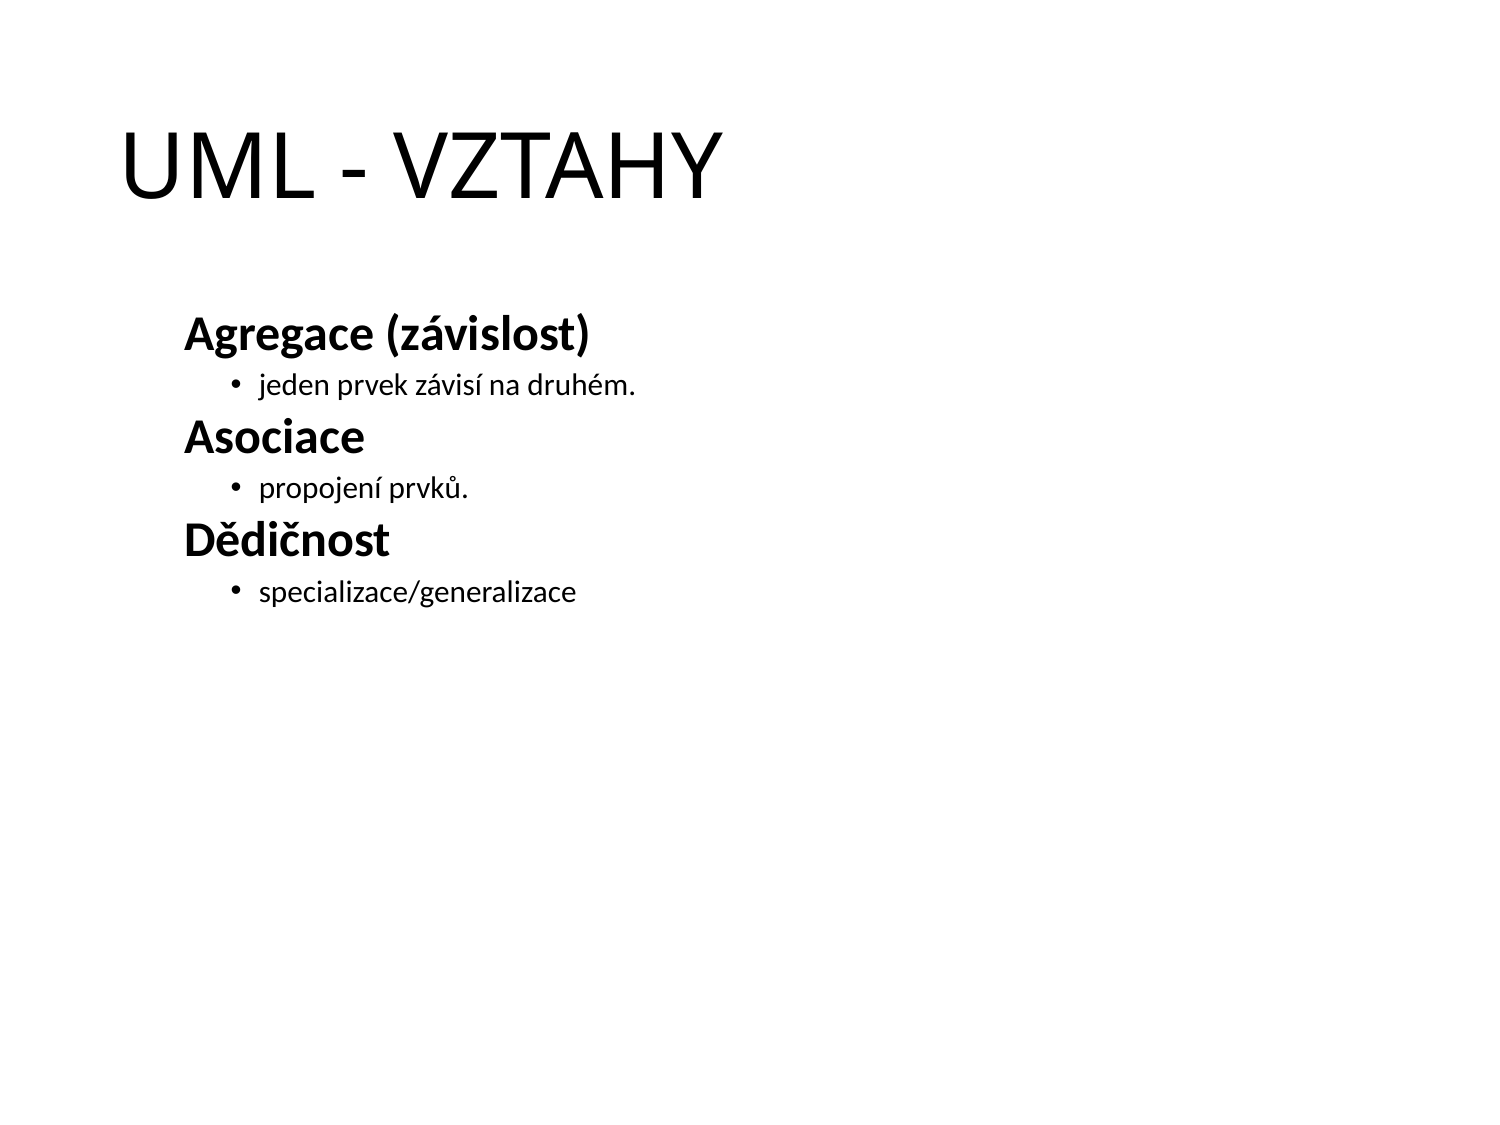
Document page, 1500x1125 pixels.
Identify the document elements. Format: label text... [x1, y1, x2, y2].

list Agregace (závislost) jeden prvek závisí na druhém. Asociace propojení prvků. Dědičnost specializace/generalizace [103, 299, 1397, 1014]
title UML - VZTAHY [103, 59, 1397, 278]
